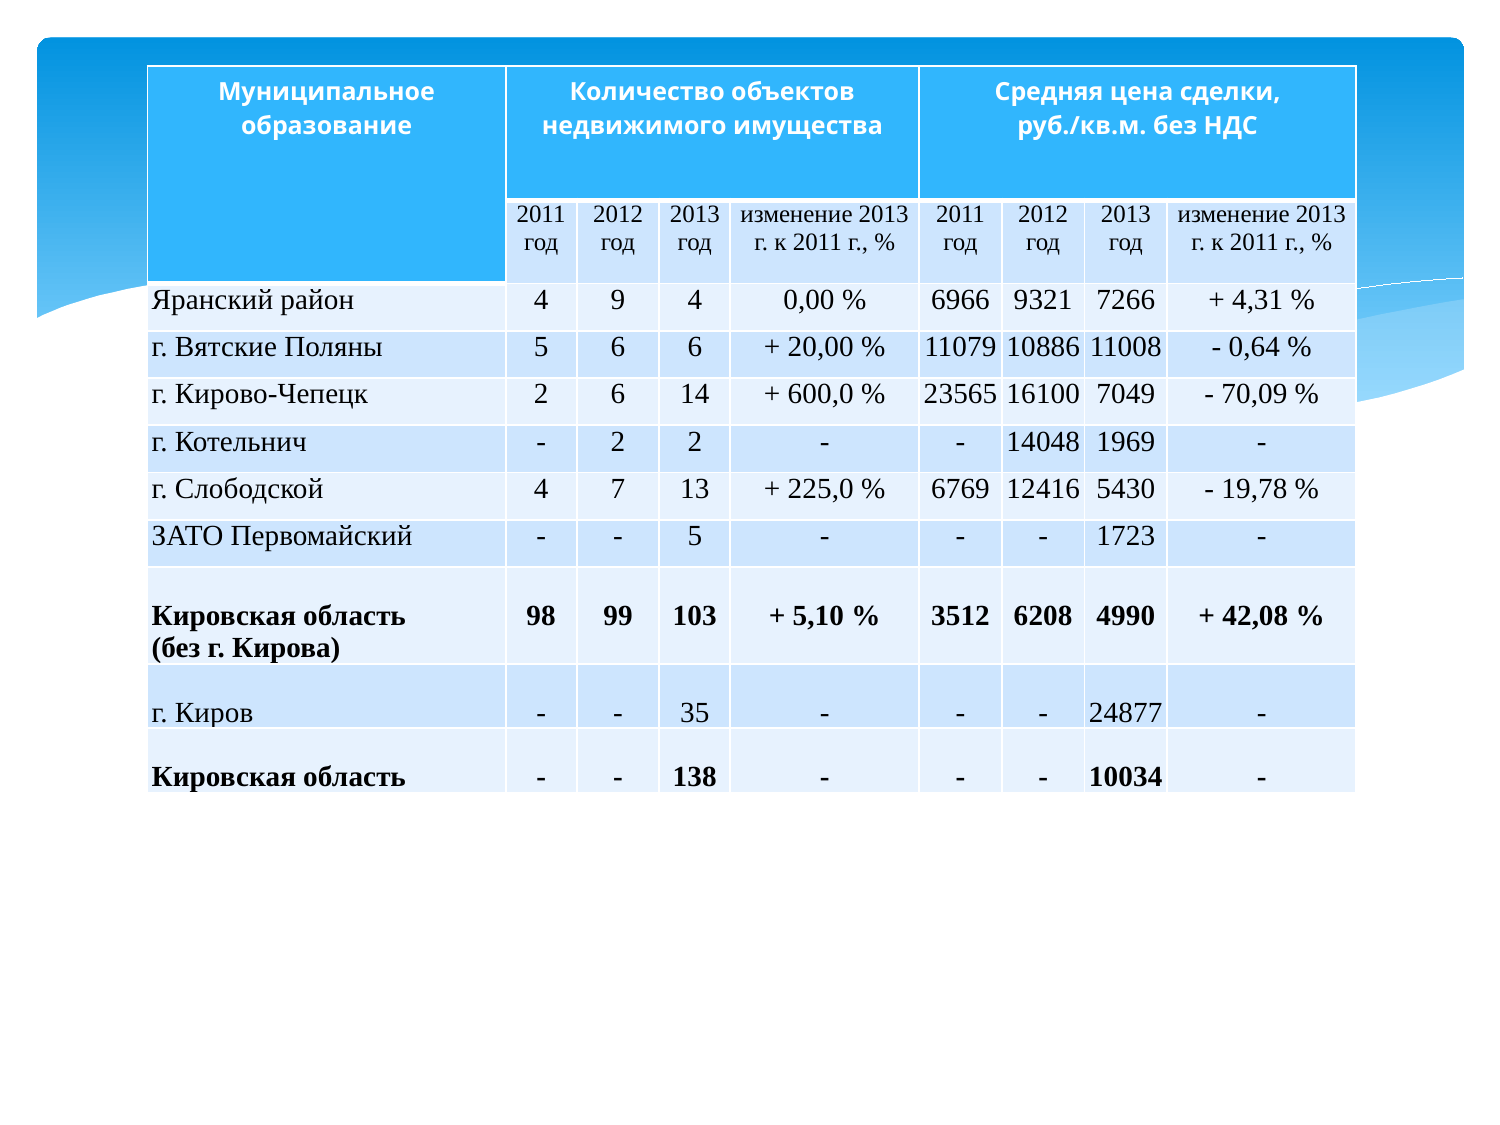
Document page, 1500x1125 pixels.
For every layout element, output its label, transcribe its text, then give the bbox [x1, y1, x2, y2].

table_cell 4 [507, 284, 576, 330]
table_cell 16100 [1003, 379, 1084, 424]
table_cell - [507, 426, 576, 472]
table_cell 10034 [1085, 729, 1166, 792]
table_cell - [920, 426, 1001, 472]
table_cell 4 [507, 473, 576, 519]
table_cell 11079 [920, 332, 1001, 377]
table_cell 0,00 % [731, 284, 918, 330]
table_cell Кировская область [148, 729, 505, 792]
table_cell - 0,64 % [1168, 332, 1355, 377]
table_cell - [1168, 665, 1355, 727]
table_cell 7 [578, 473, 658, 519]
table_cell 2011 год [507, 203, 576, 283]
table_cell г. Вятские Поляны [148, 332, 505, 377]
table_cell 5430 [1085, 473, 1166, 519]
table_cell + 600,0 % [731, 379, 918, 424]
table_cell + 5,10 % [731, 568, 918, 663]
table_cell - [731, 665, 918, 727]
table_cell г. Кирово-Чепецк [148, 379, 505, 424]
table_cell 7266 [1085, 284, 1166, 330]
table_cell 5 [660, 521, 729, 566]
table_cell изменение 2013 г. к 2011 г., % [1168, 203, 1355, 283]
table_header Средняя цена сделки, руб./кв.м. без НДС [920, 67, 1355, 198]
table_cell - [507, 521, 576, 566]
table_cell Кировская область (без г. Кирова) [148, 568, 505, 663]
table_cell - [507, 665, 576, 727]
table_cell - [1168, 521, 1355, 566]
table_cell 103 [660, 568, 729, 663]
table_cell - [1168, 426, 1355, 472]
table_cell - [578, 665, 658, 727]
table_cell - [578, 521, 658, 566]
table_cell - [920, 729, 1001, 792]
table_cell 7049 [1085, 379, 1166, 424]
table_cell 6 [660, 332, 729, 377]
table_cell 6208 [1003, 568, 1084, 663]
table_cell 99 [578, 568, 658, 663]
table_cell 2013 год [660, 203, 729, 283]
table_cell Яранский район [148, 286, 505, 330]
table_cell 2012 год [1003, 203, 1084, 283]
table_cell - [1003, 521, 1084, 566]
table_header Муниципальное образование [148, 67, 505, 281]
table_cell - [731, 729, 918, 792]
table_cell - [731, 426, 918, 472]
table_cell + 4,31 % [1168, 284, 1355, 330]
table_cell 14 [660, 379, 729, 424]
table_cell 11008 [1085, 332, 1166, 377]
table_cell г. Киров [148, 665, 505, 727]
table_cell 2 [507, 379, 576, 424]
table_cell + 42,08 % [1168, 568, 1355, 663]
table_cell 6 [578, 379, 658, 424]
table_cell 12416 [1003, 473, 1084, 519]
table_cell 2013 год [1085, 203, 1166, 283]
table_cell - [507, 729, 576, 792]
table_cell 1969 [1085, 426, 1166, 472]
table_cell + 225,0 % [731, 473, 918, 519]
table_cell 2 [660, 426, 729, 472]
table_cell 23565 [920, 379, 1001, 424]
table_cell 6 [578, 332, 658, 377]
table_cell 5 [507, 332, 576, 377]
table_cell 10886 [1003, 332, 1084, 377]
table_cell 2012 год [578, 203, 658, 283]
table_cell 4 [660, 284, 729, 330]
table_cell ЗАТО Первомайский [148, 521, 505, 566]
table_cell 4990 [1085, 568, 1166, 663]
table_cell 138 [660, 729, 729, 792]
table_cell 2 [578, 426, 658, 472]
table_cell 6966 [920, 284, 1001, 330]
table_cell - [578, 729, 658, 792]
table_cell - [1003, 665, 1084, 727]
table_cell - [1003, 729, 1084, 792]
table_cell 2011 год [920, 203, 1001, 283]
table_cell 13 [660, 473, 729, 519]
table_cell - [1168, 729, 1355, 792]
table_header Количество объектов недвижимого имущества [507, 67, 918, 198]
table_cell - [731, 521, 918, 566]
table_cell + 20,00 % [731, 332, 918, 377]
table_cell 24877 [1085, 665, 1166, 727]
table_cell - 19,78 % [1168, 473, 1355, 519]
table_cell г. Слободской [148, 473, 505, 519]
table_cell 14048 [1003, 426, 1084, 472]
table_cell г. Котельнич [148, 426, 505, 472]
table_cell 9321 [1003, 284, 1084, 330]
table_cell 3512 [920, 568, 1001, 663]
table_cell - 70,09 % [1168, 379, 1355, 424]
table_cell 98 [507, 568, 576, 663]
table_cell 1723 [1085, 521, 1166, 566]
table_cell - [920, 665, 1001, 727]
table_cell изменение 2013 г. к 2011 г., % [731, 203, 918, 283]
table_cell - [920, 521, 1001, 566]
table_cell 35 [660, 665, 729, 727]
table_cell 6769 [920, 473, 1001, 519]
table_cell 9 [578, 284, 658, 330]
